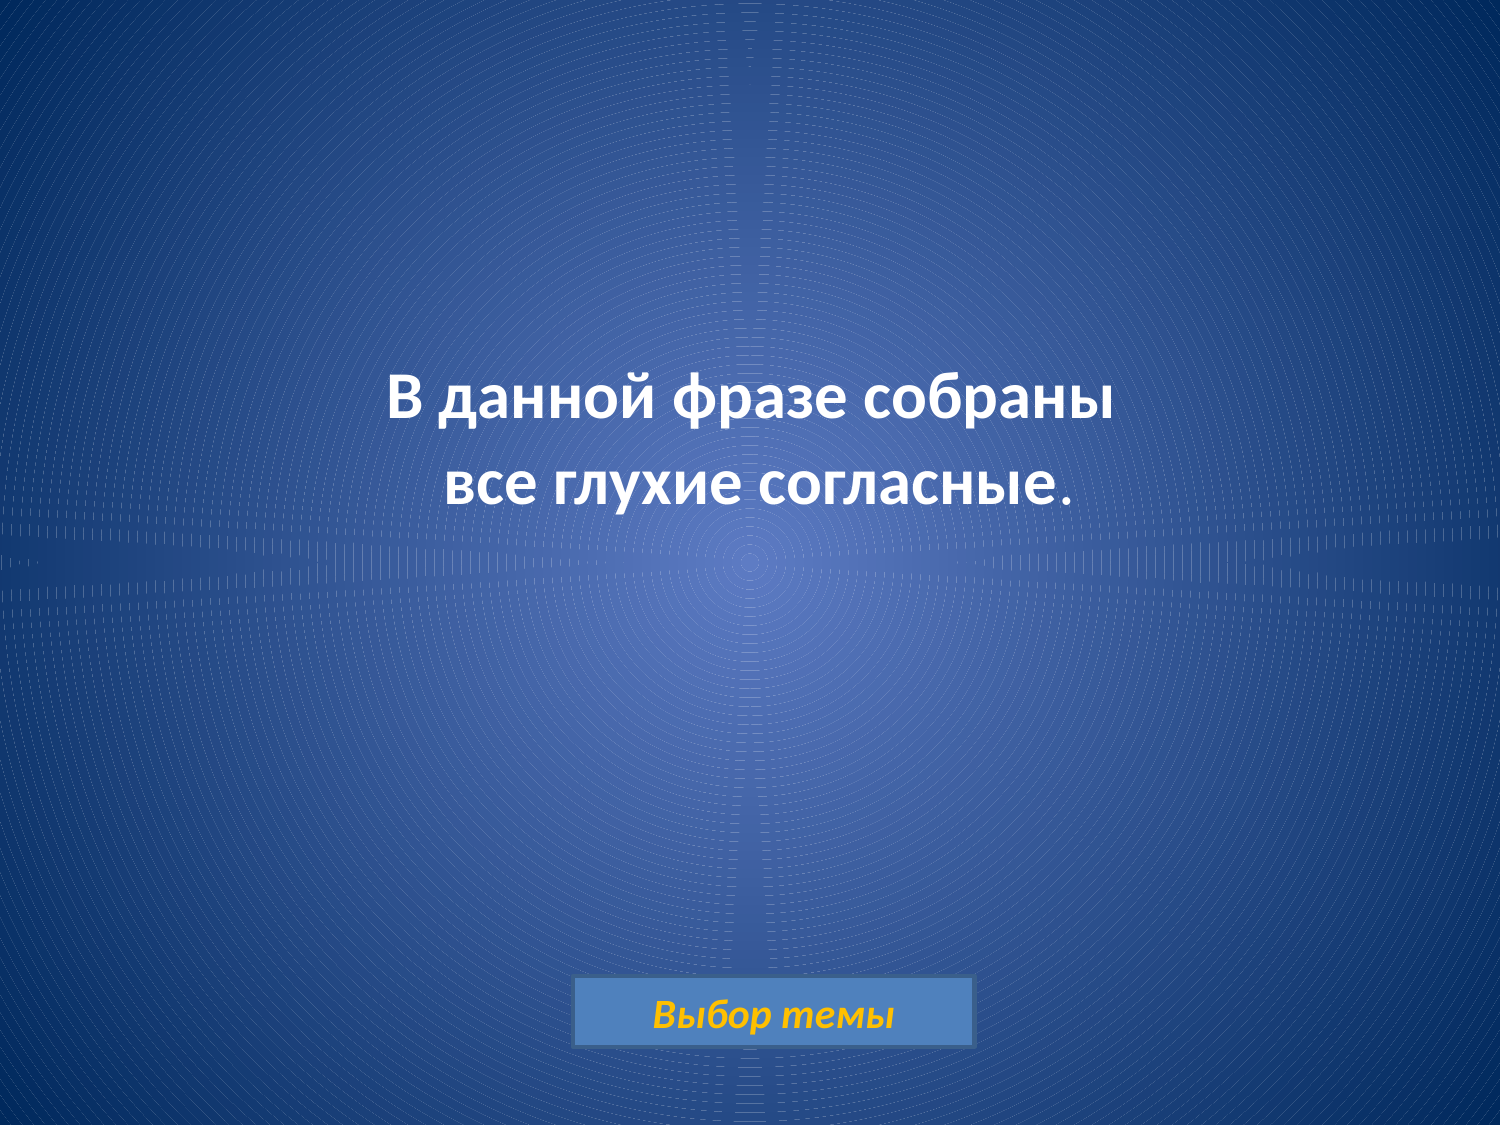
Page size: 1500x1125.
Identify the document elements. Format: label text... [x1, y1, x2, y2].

title В данной фразе собраны все глухие согласные. [76, 338, 1427, 526]
